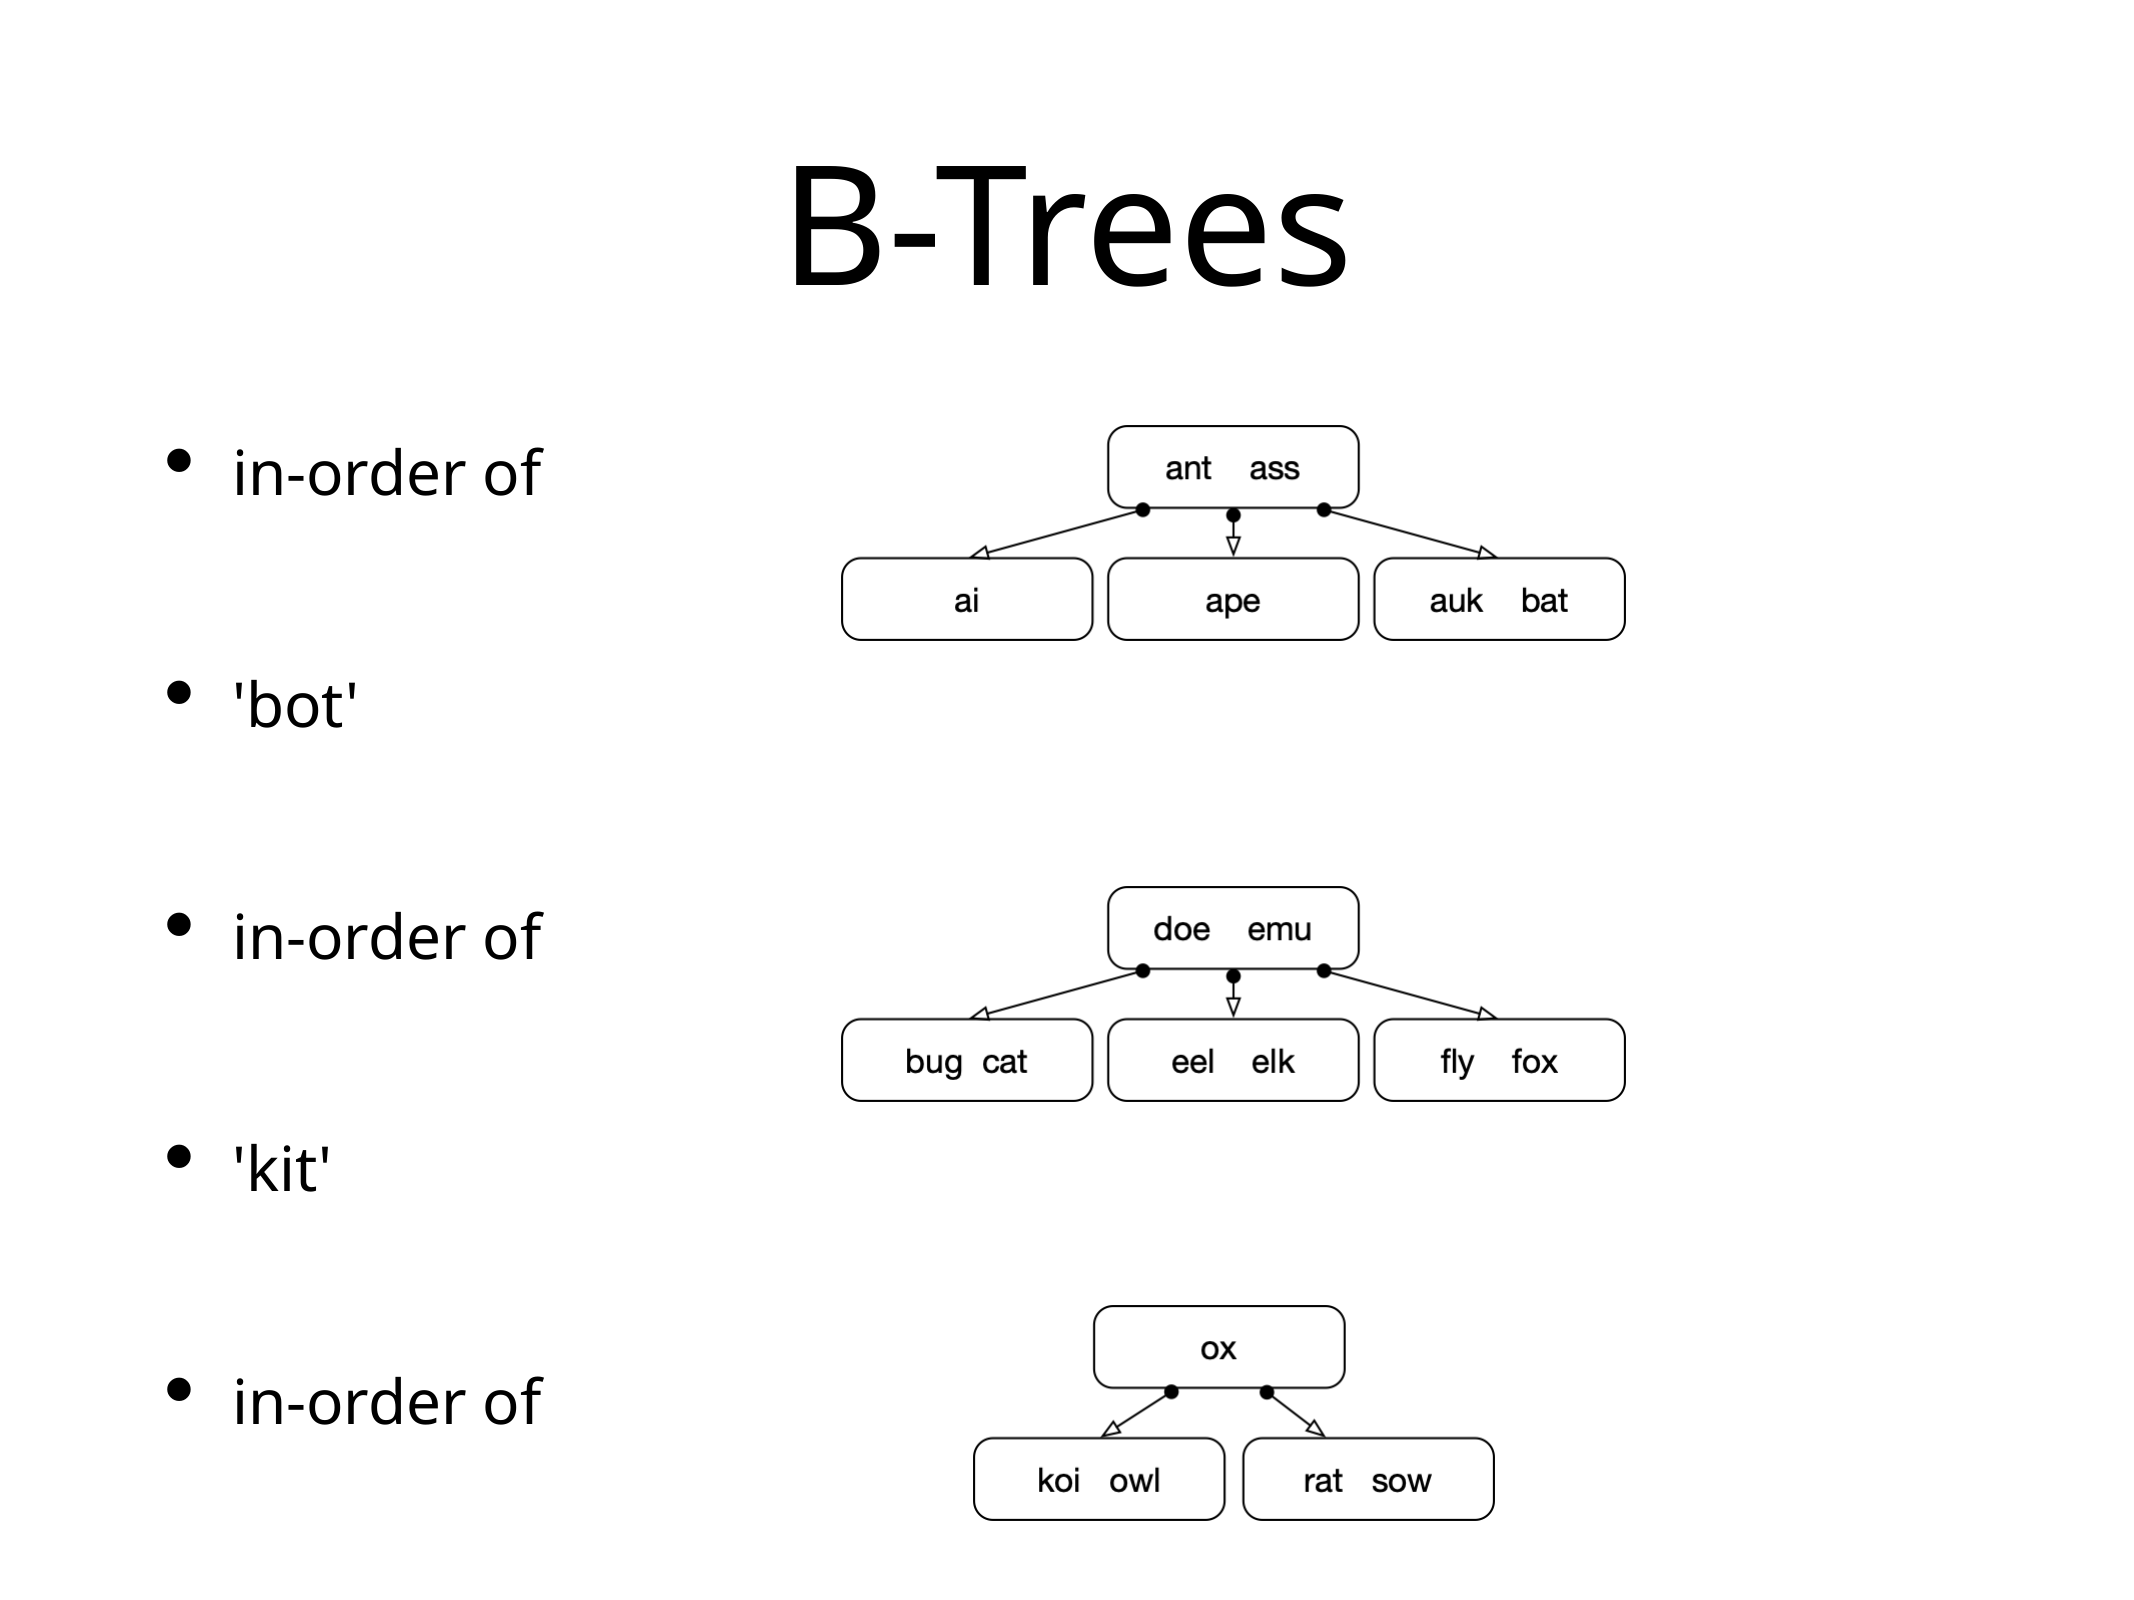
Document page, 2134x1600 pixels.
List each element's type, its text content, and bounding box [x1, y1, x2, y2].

title B-Trees [155, 41, 1978, 397]
list in-order of 'bot' in-order of 'kit' in-order of [155, 424, 1978, 1457]
picture [971, 1304, 1496, 1522]
picture [840, 885, 1627, 1103]
picture [840, 424, 1627, 642]
